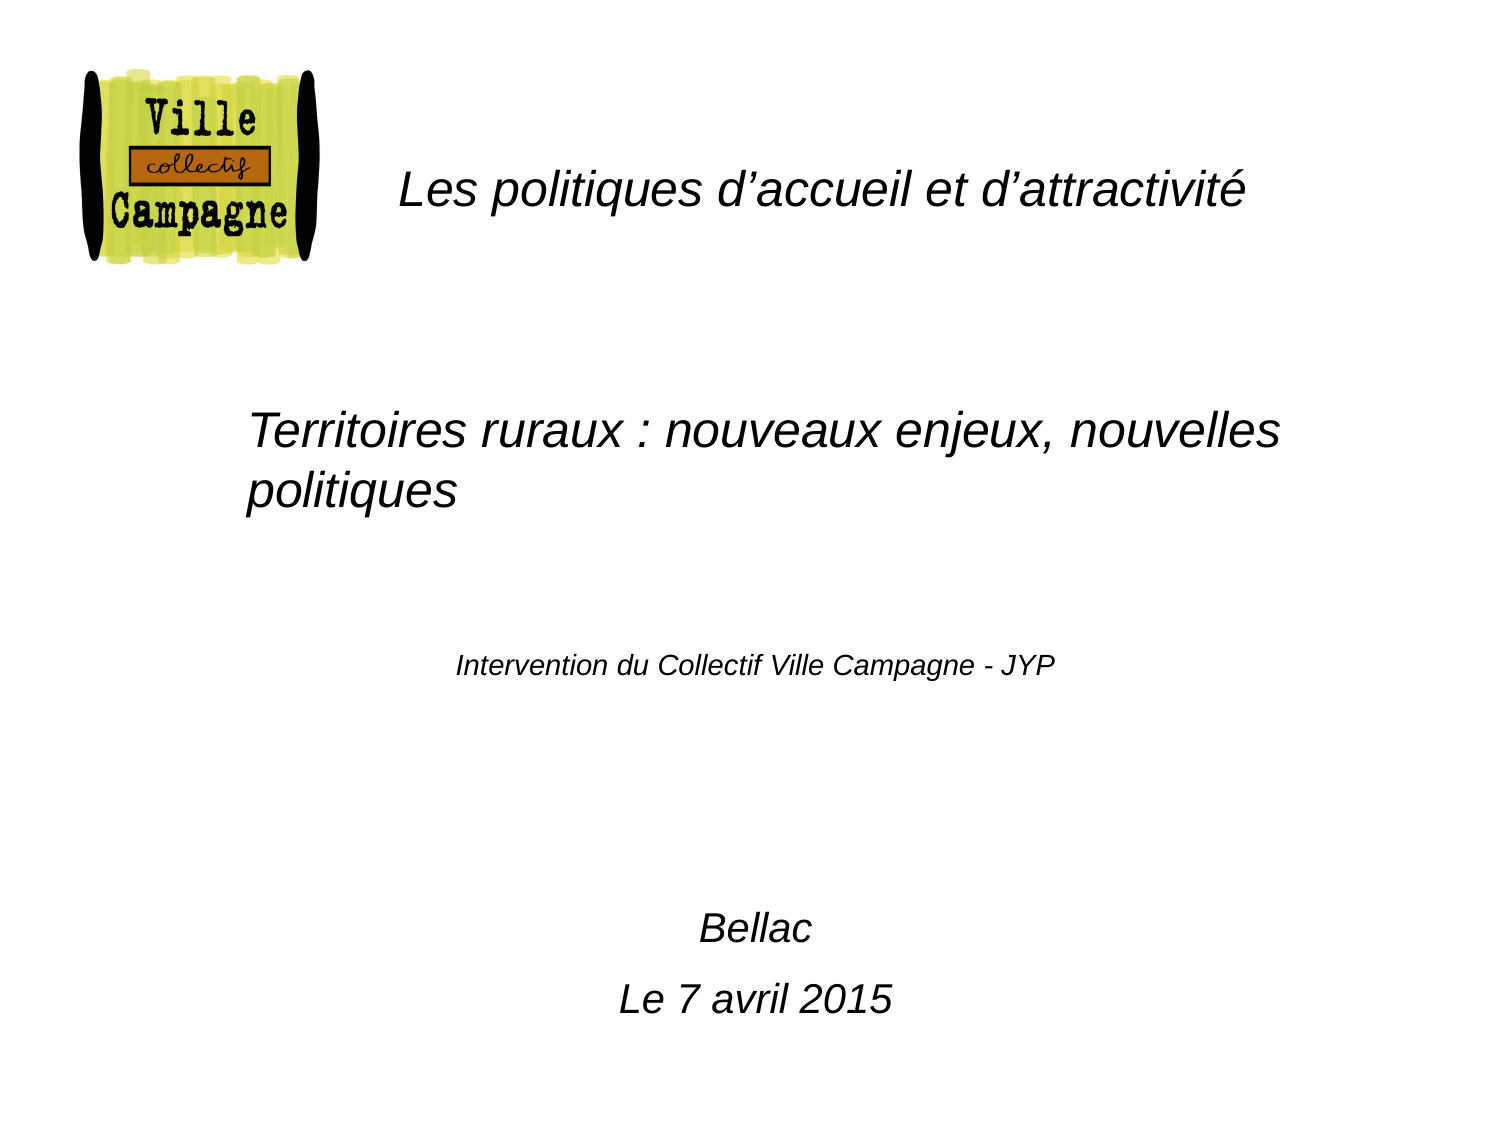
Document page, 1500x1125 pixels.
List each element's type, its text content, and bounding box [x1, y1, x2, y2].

text_box Intervention du Collectif Ville Campagne - JYP [183, 639, 1329, 689]
text_box Territoires ruraux : nouveaux enjeux, nouvelles politiques [232, 390, 1332, 525]
text_box Bellac Le 7 avril 2015 [283, 893, 1229, 1029]
picture [68, 54, 337, 275]
text_box Les politiques d’accueil et d’attractivité [383, 148, 1483, 224]
